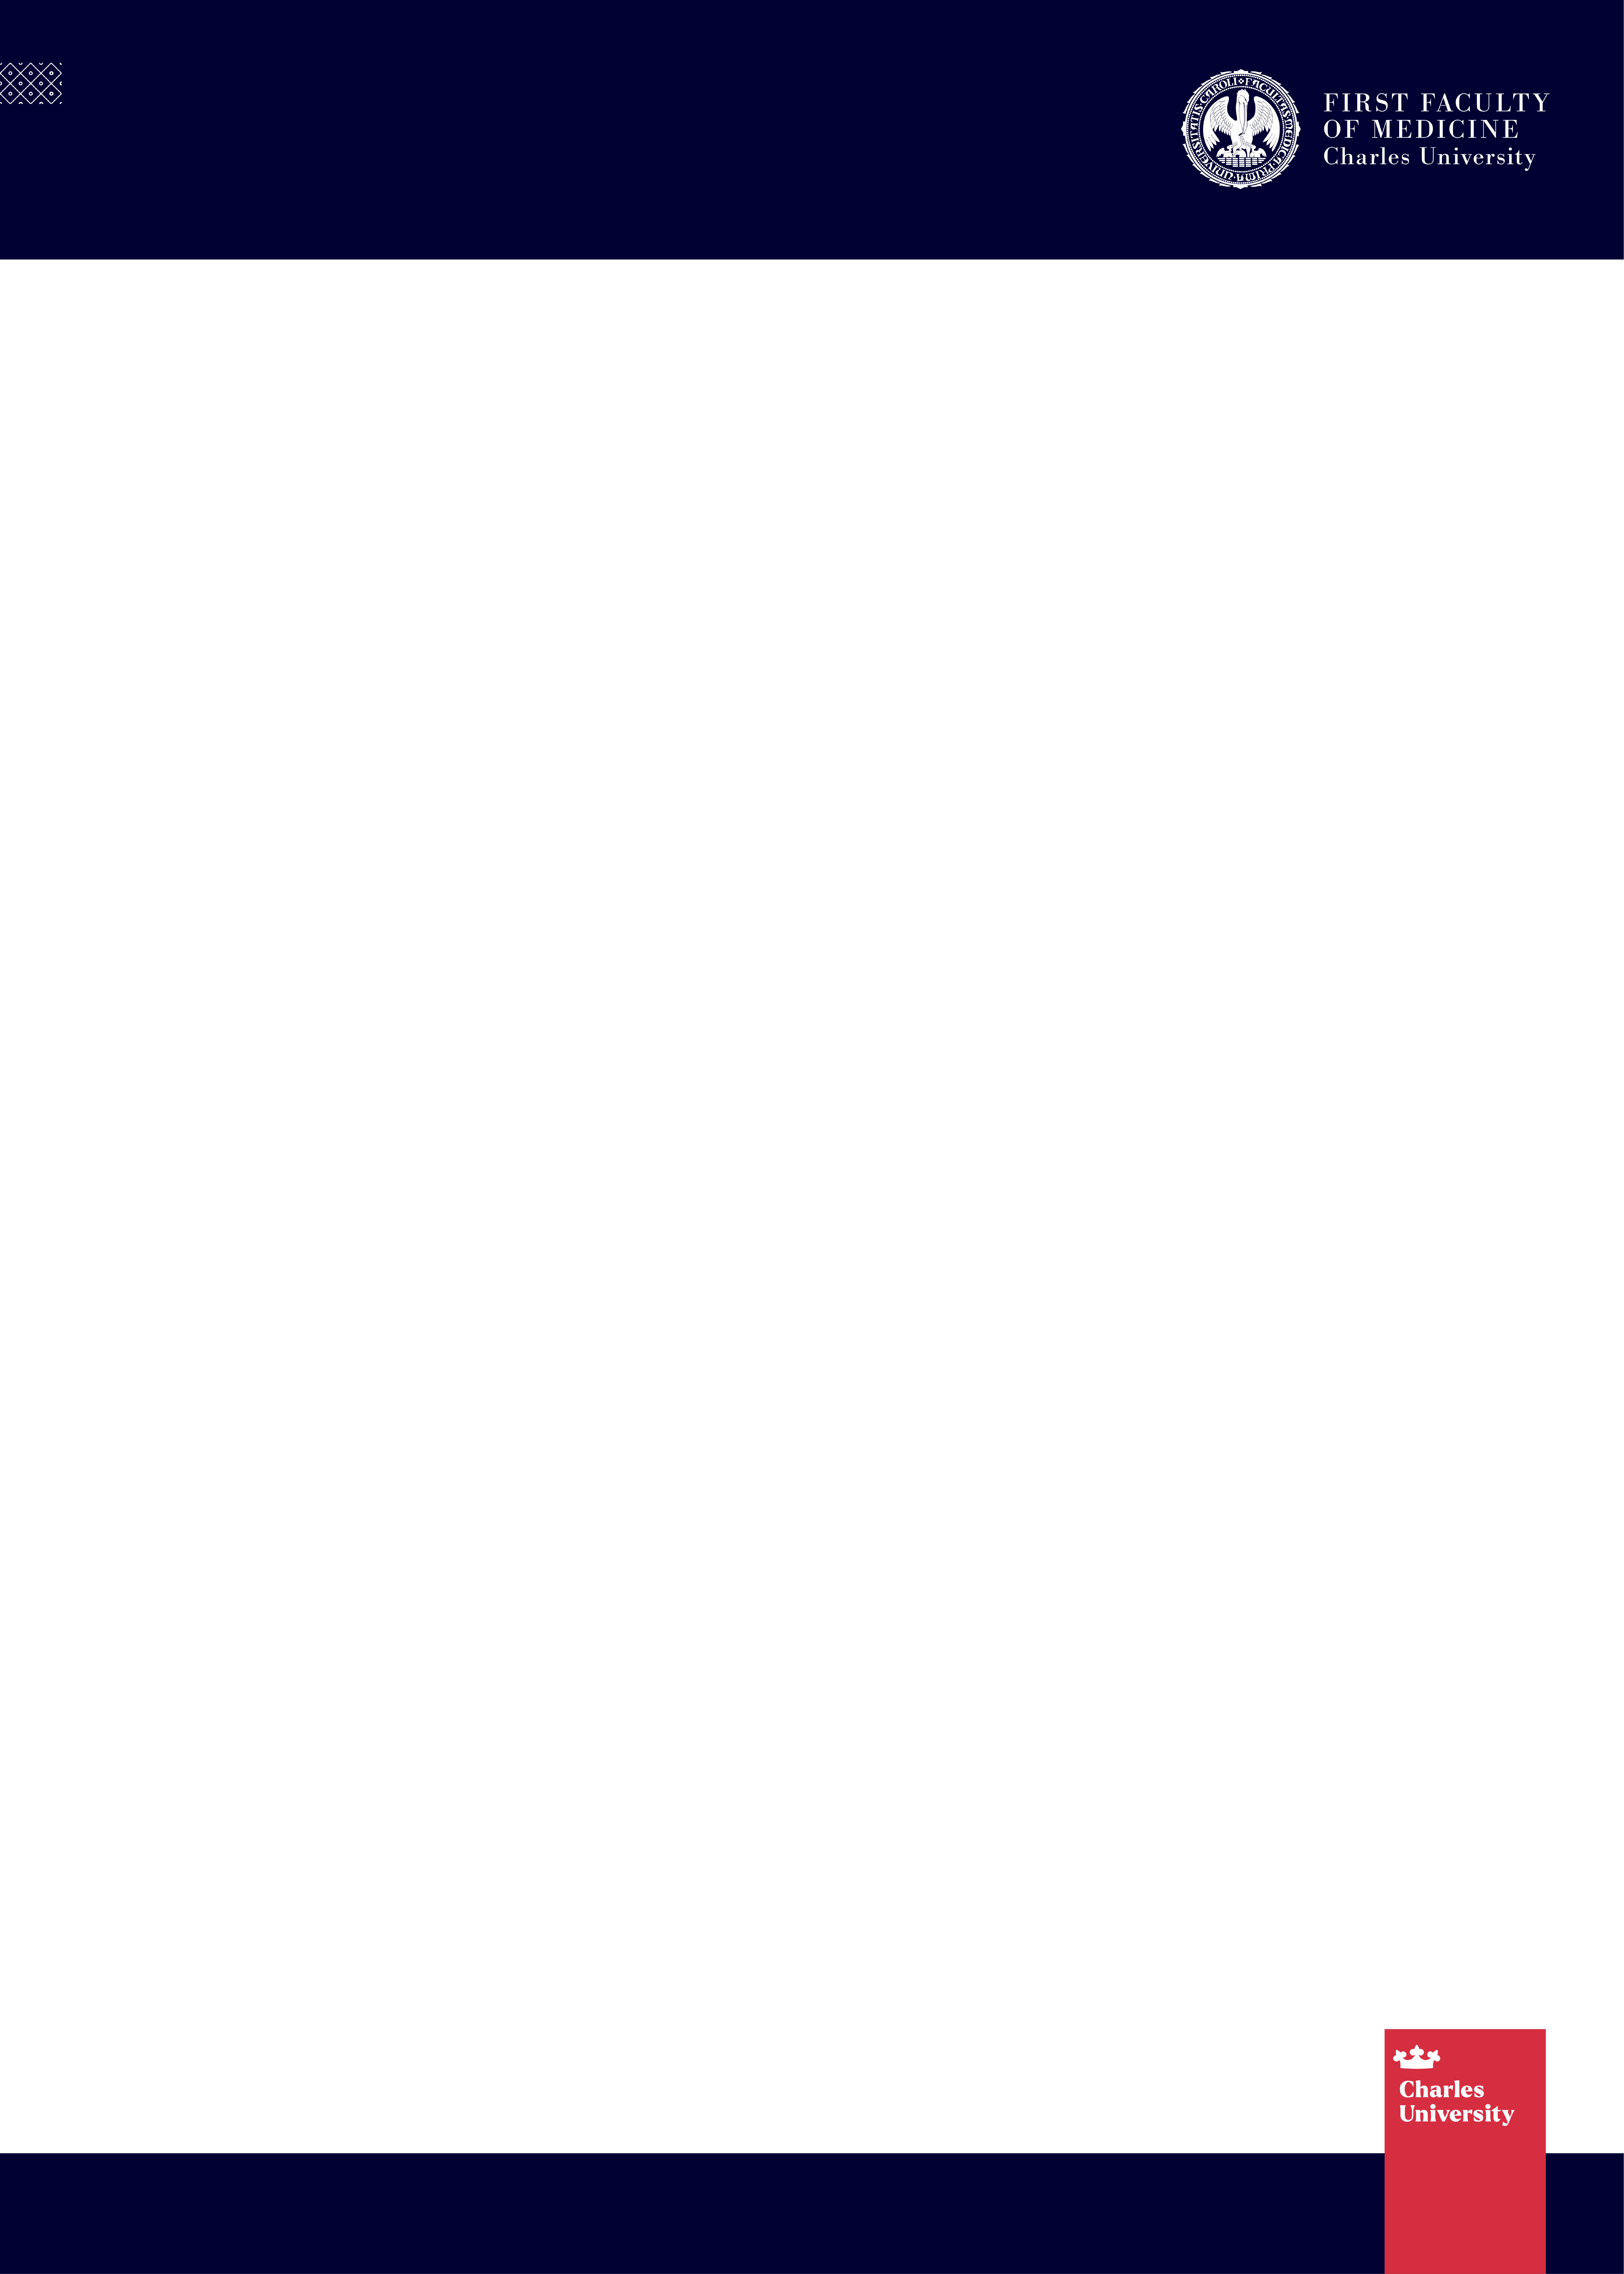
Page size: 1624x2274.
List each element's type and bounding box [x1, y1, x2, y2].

picture [1169, 55, 1581, 198]
picture [1385, 2029, 1546, 2274]
picture [0, 63, 62, 104]
